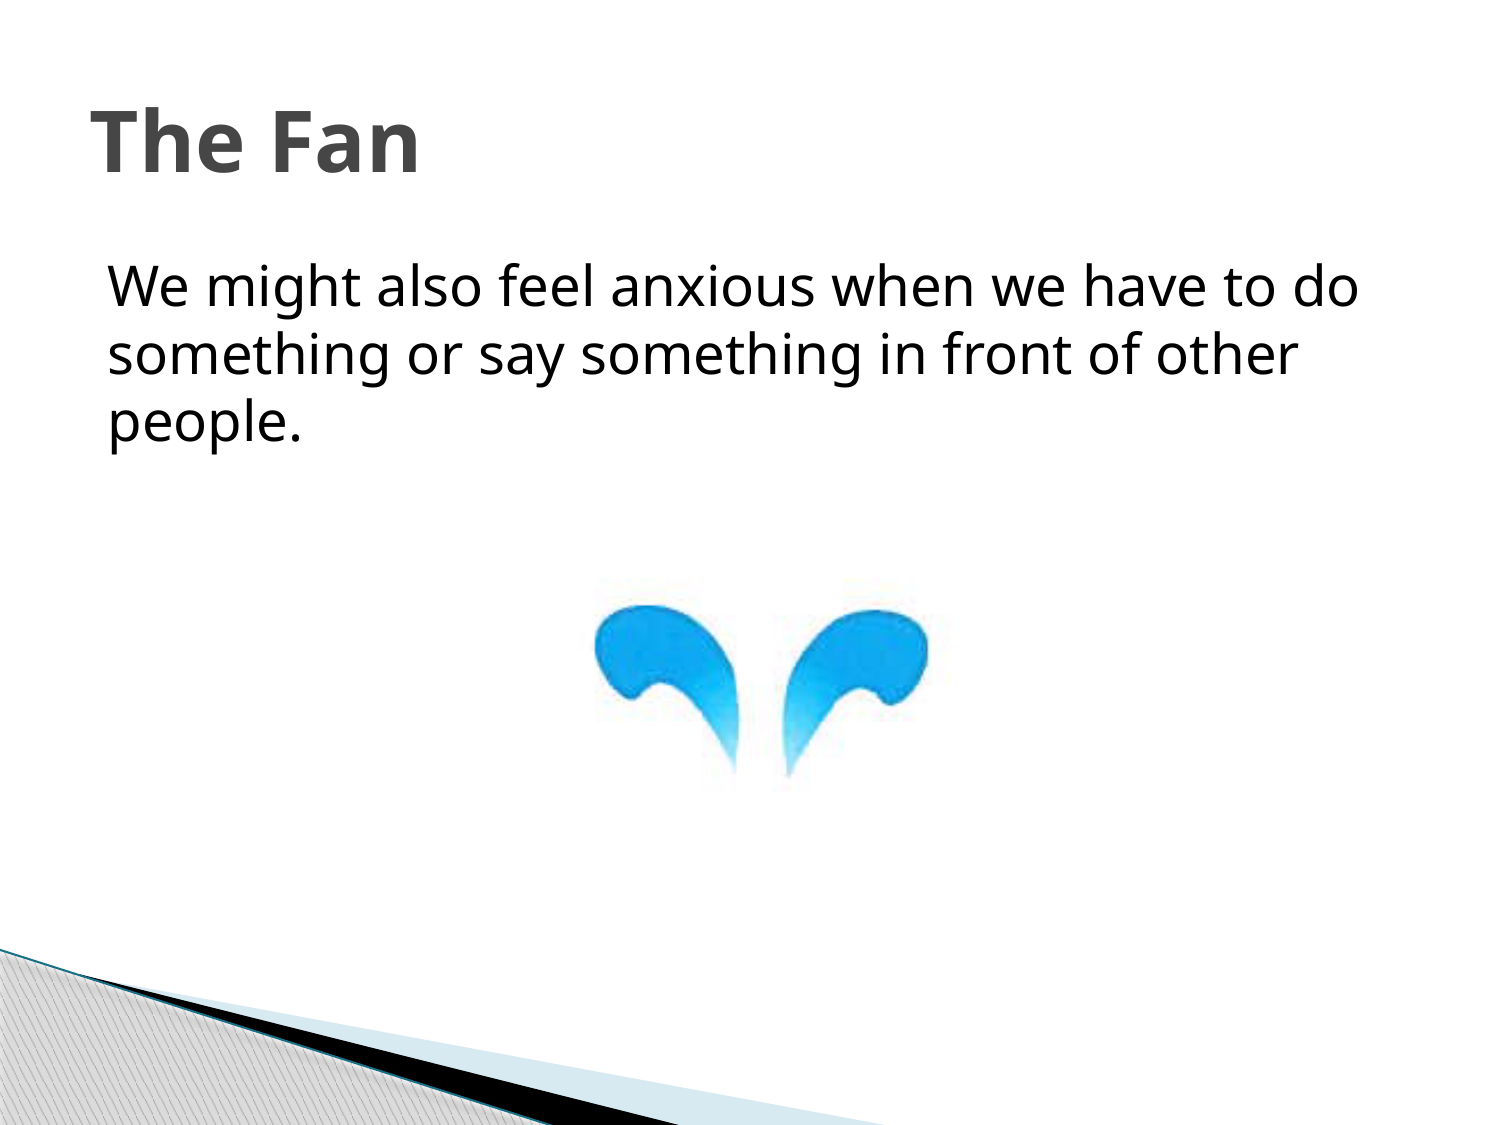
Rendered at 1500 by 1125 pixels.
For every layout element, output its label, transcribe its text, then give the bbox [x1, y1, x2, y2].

title The Fan [75, 45, 1425, 233]
picture [525, 514, 999, 836]
list We might also feel anxious when we have to do something or say something in front of other people. [75, 243, 1425, 986]
